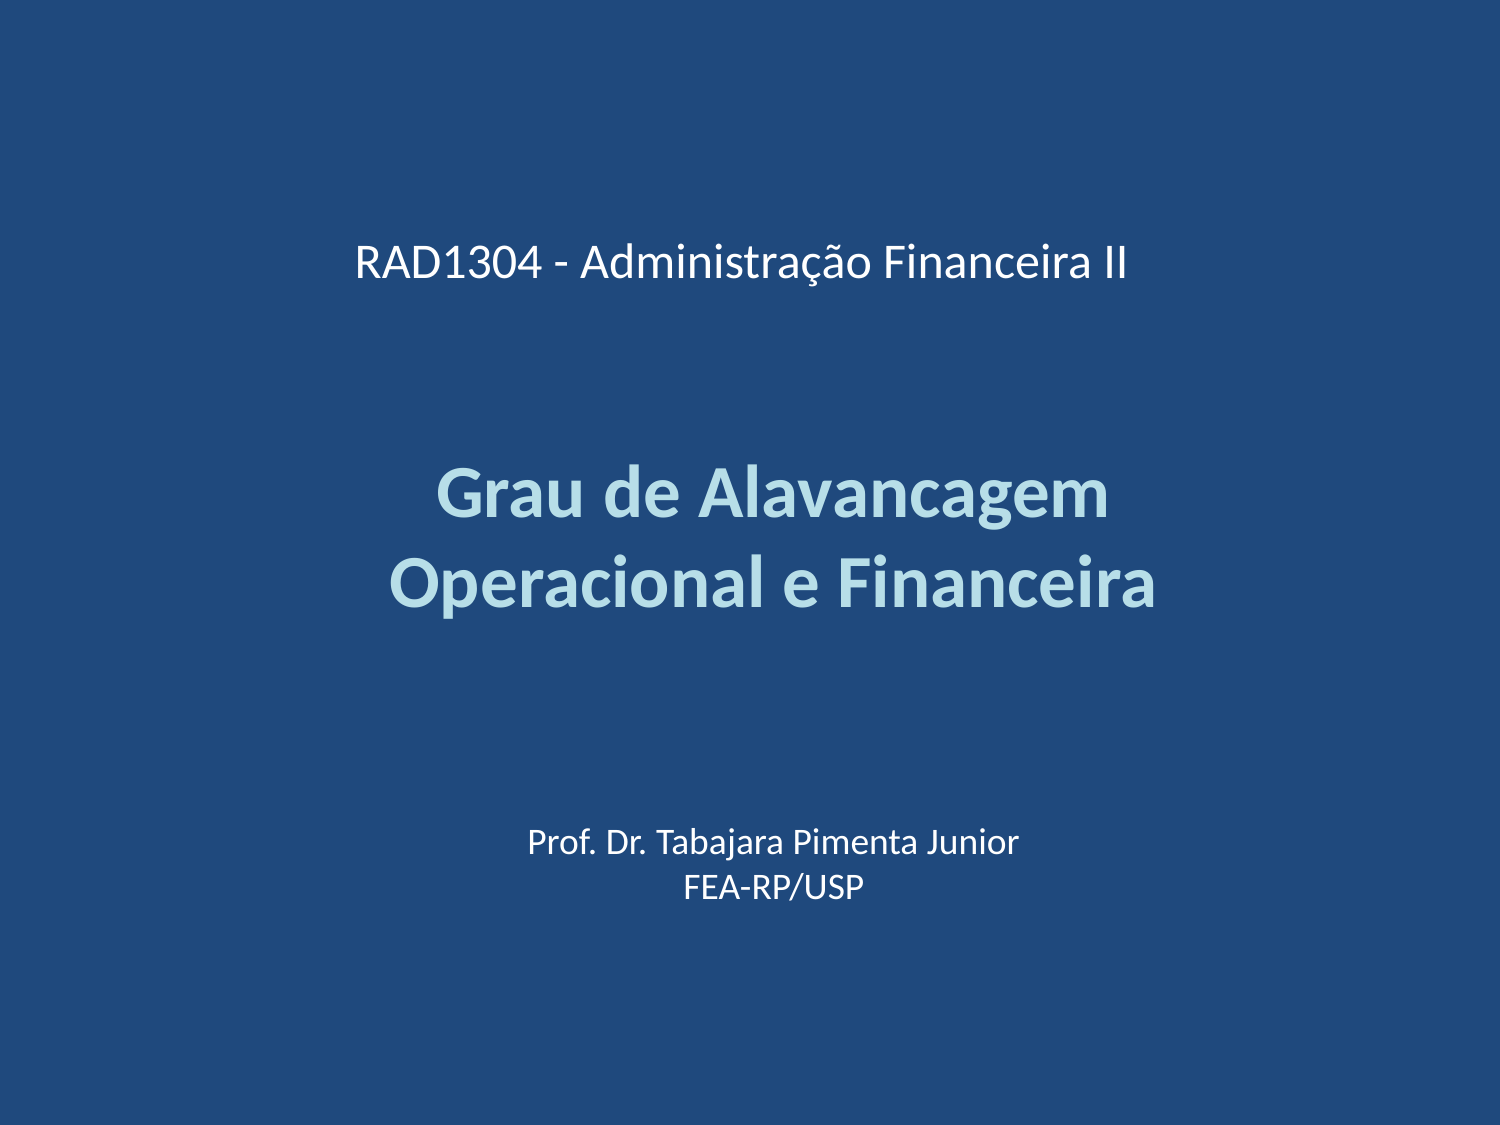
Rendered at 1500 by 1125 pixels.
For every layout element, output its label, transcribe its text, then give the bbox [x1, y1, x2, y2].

text_box RAD1304 - Administração Financeira II [153, 220, 1331, 296]
text_box Grau de Alavancagem Operacional e Financeira Prof. Dr. Tabajara Pimenta Junior FEA-RP/USP [277, 434, 1270, 915]
